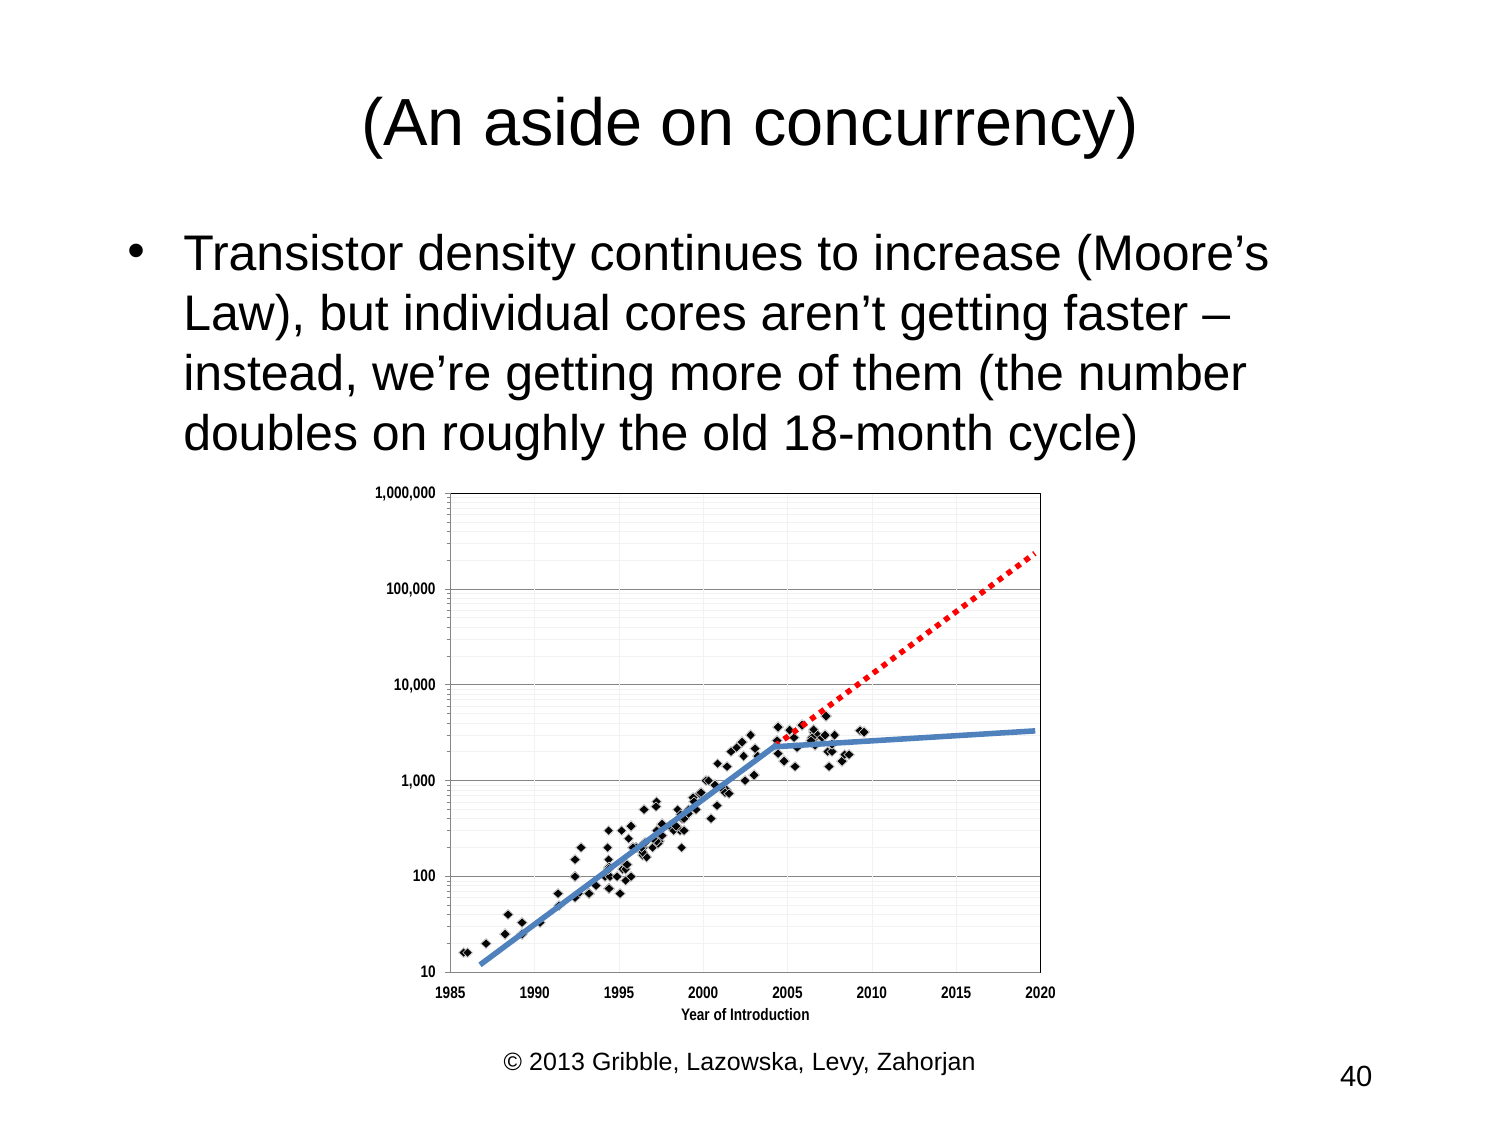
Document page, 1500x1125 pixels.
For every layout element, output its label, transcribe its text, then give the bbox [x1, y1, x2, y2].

footer © 2013 Gribble, Lazowska, Levy, Zahorjan [437, 1047, 1050, 1063]
list Transistor density continues to increase (Moore’s Law), but individual cores aren’t getting faster – instead, we’re getting more of them (the number doubles on roughly the old 18-month cycle) [112, 212, 1388, 1026]
picture [362, 462, 1065, 1038]
slide_number 40 [1074, 1050, 1388, 1100]
title (An aside on concurrency) [112, 62, 1388, 176]
